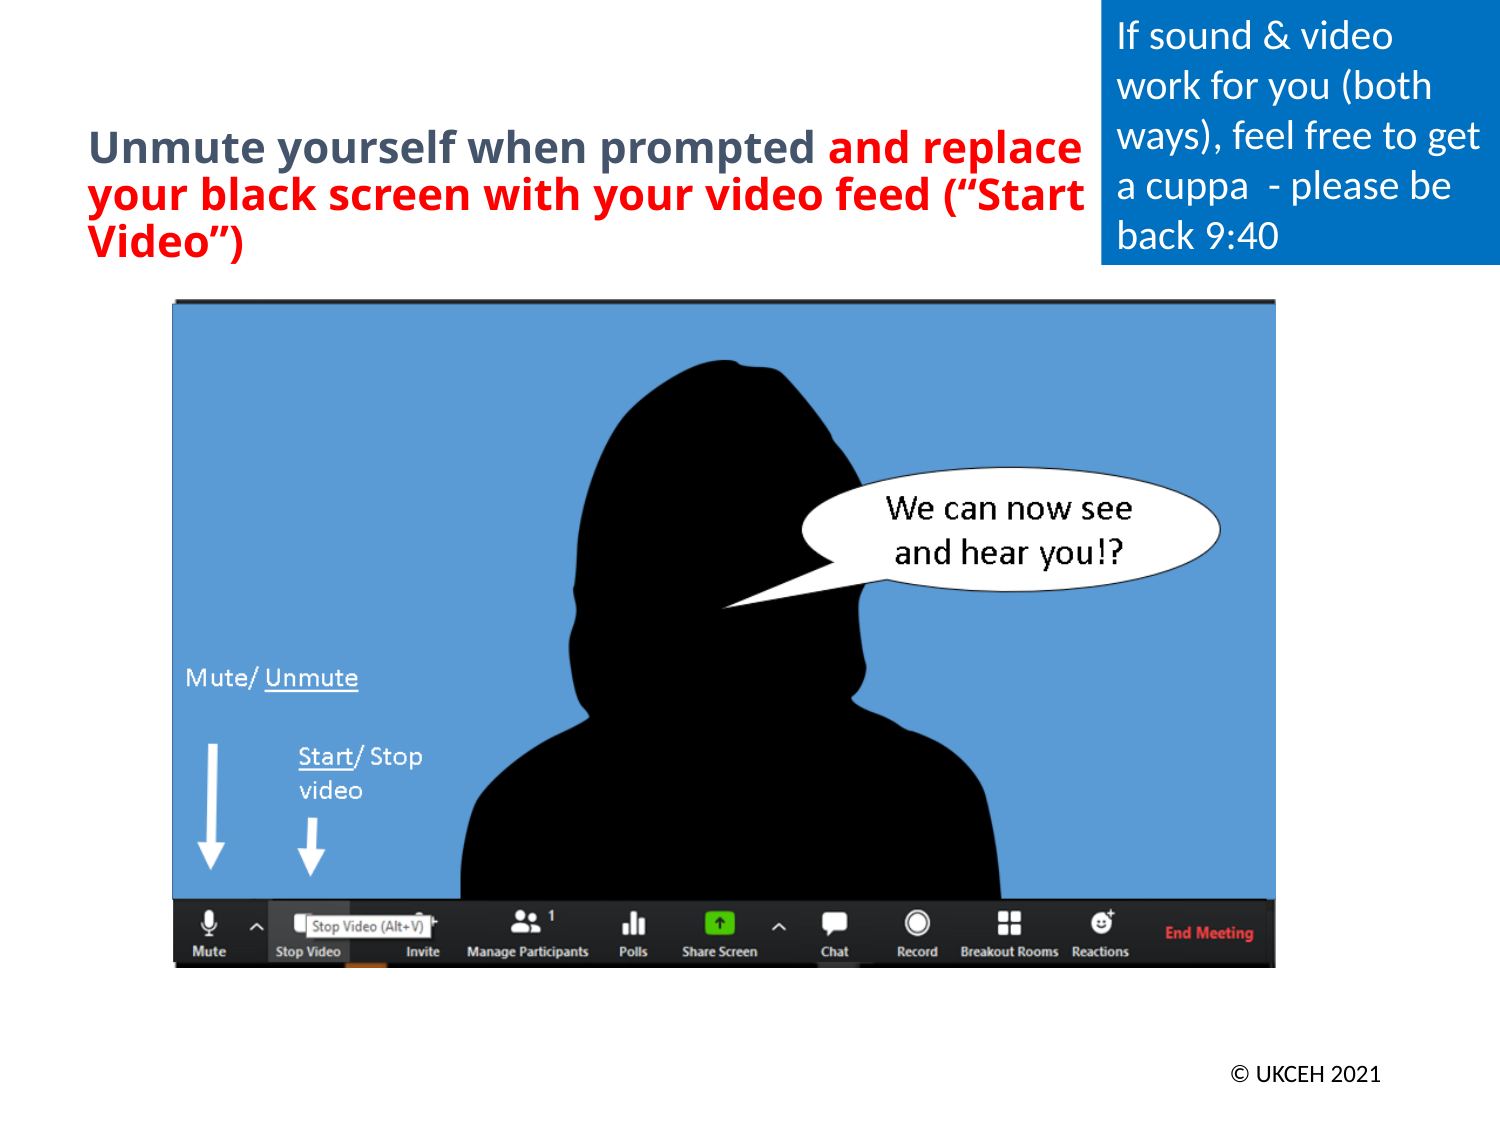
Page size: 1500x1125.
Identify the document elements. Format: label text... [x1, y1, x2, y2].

slide_number 7 [1059, 1042, 1397, 1103]
picture [172, 299, 1276, 968]
text_box Unmute yourself when prompted and replace your black screen with your video feed (“Start Video”) [72, 118, 1101, 221]
text_box If sound & video work for you (both ways), feel free to get a cuppa - please be back 9:40 [1101, 0, 1500, 265]
